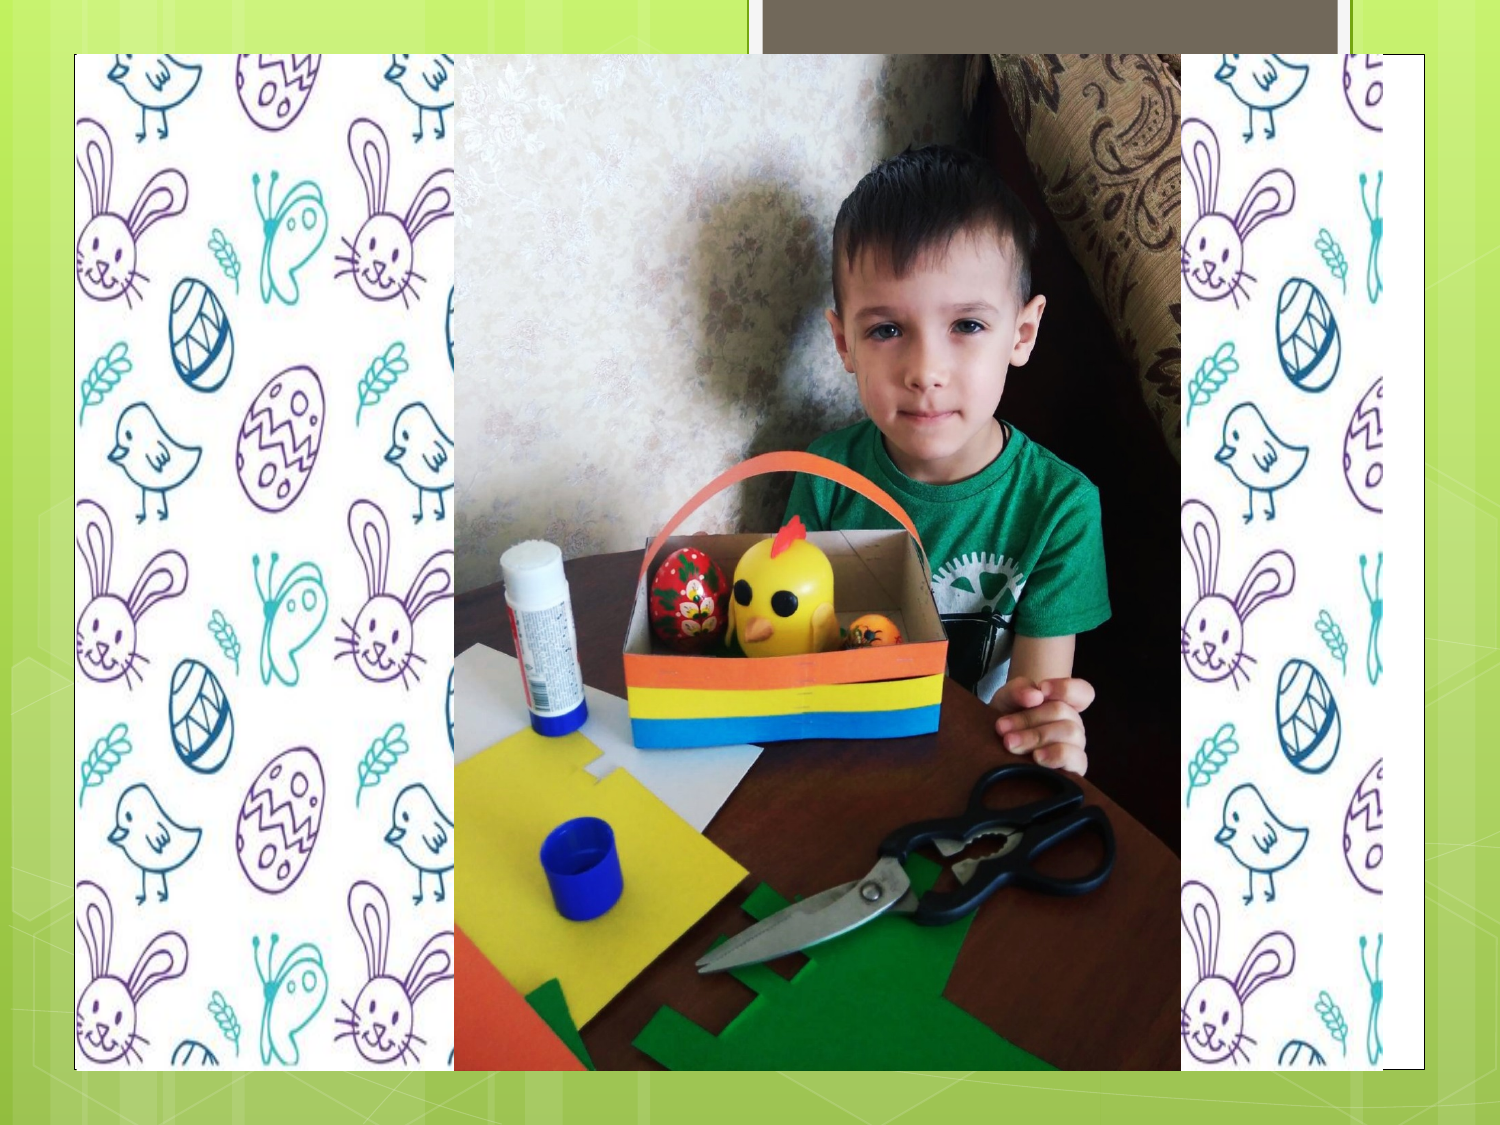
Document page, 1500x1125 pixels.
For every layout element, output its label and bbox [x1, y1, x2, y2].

picture [76, 54, 1384, 1071]
